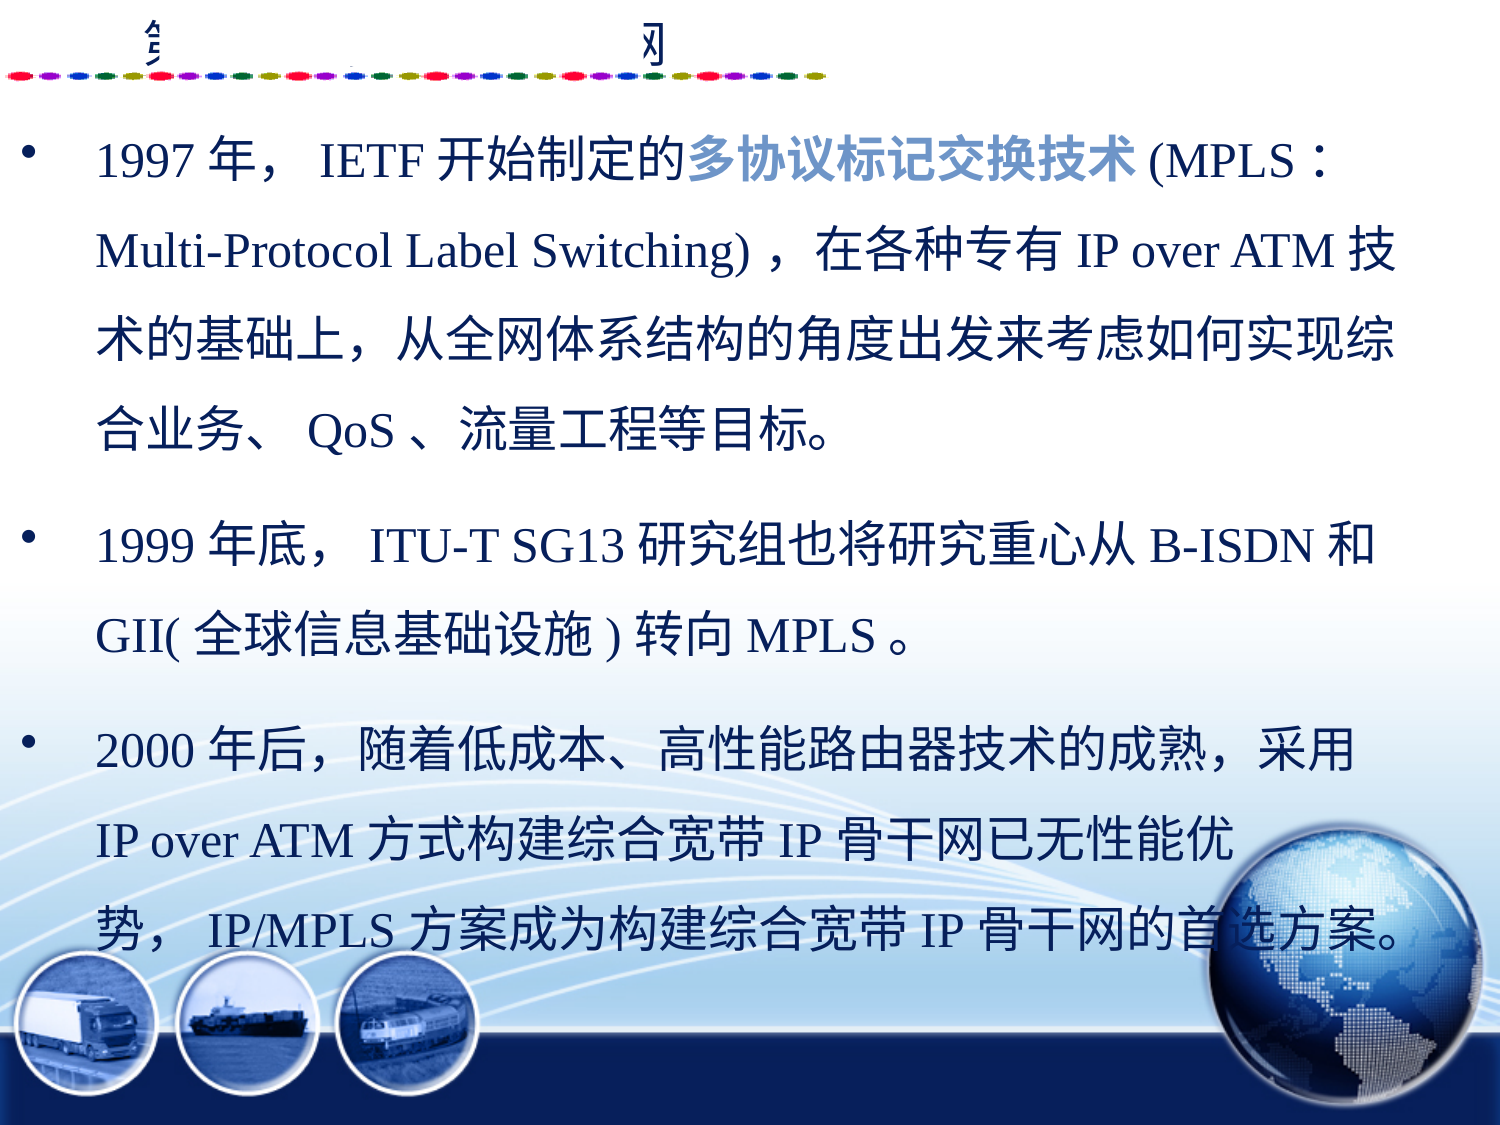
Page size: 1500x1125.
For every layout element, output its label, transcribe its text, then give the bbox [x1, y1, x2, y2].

text_box 1997年，IETF开始制定的多协议标记交换技术(MPLS：Multi-Protocol Label Switching)，在各种专有IP over ATM技术的基础上，从全网体系结构的角度出发来考虑如何实现综合业务、QoS、流量工程等目标。 1999年底，ITU-T SG13研究组也将研究重心从B-ISDN和GII(全球信息基础设施)转向MPLS。 2000年后，随着低成本、高性能路由器技术的成熟，采用IP over ATM方式构建综合宽带IP骨干网已无性能优势，IP/MPLS方案成为构建综合宽带IP骨干网的首选方案。 [5, 90, 1419, 965]
picture [644, 40, 648, 52]
picture [0, 0, 1500, 1125]
